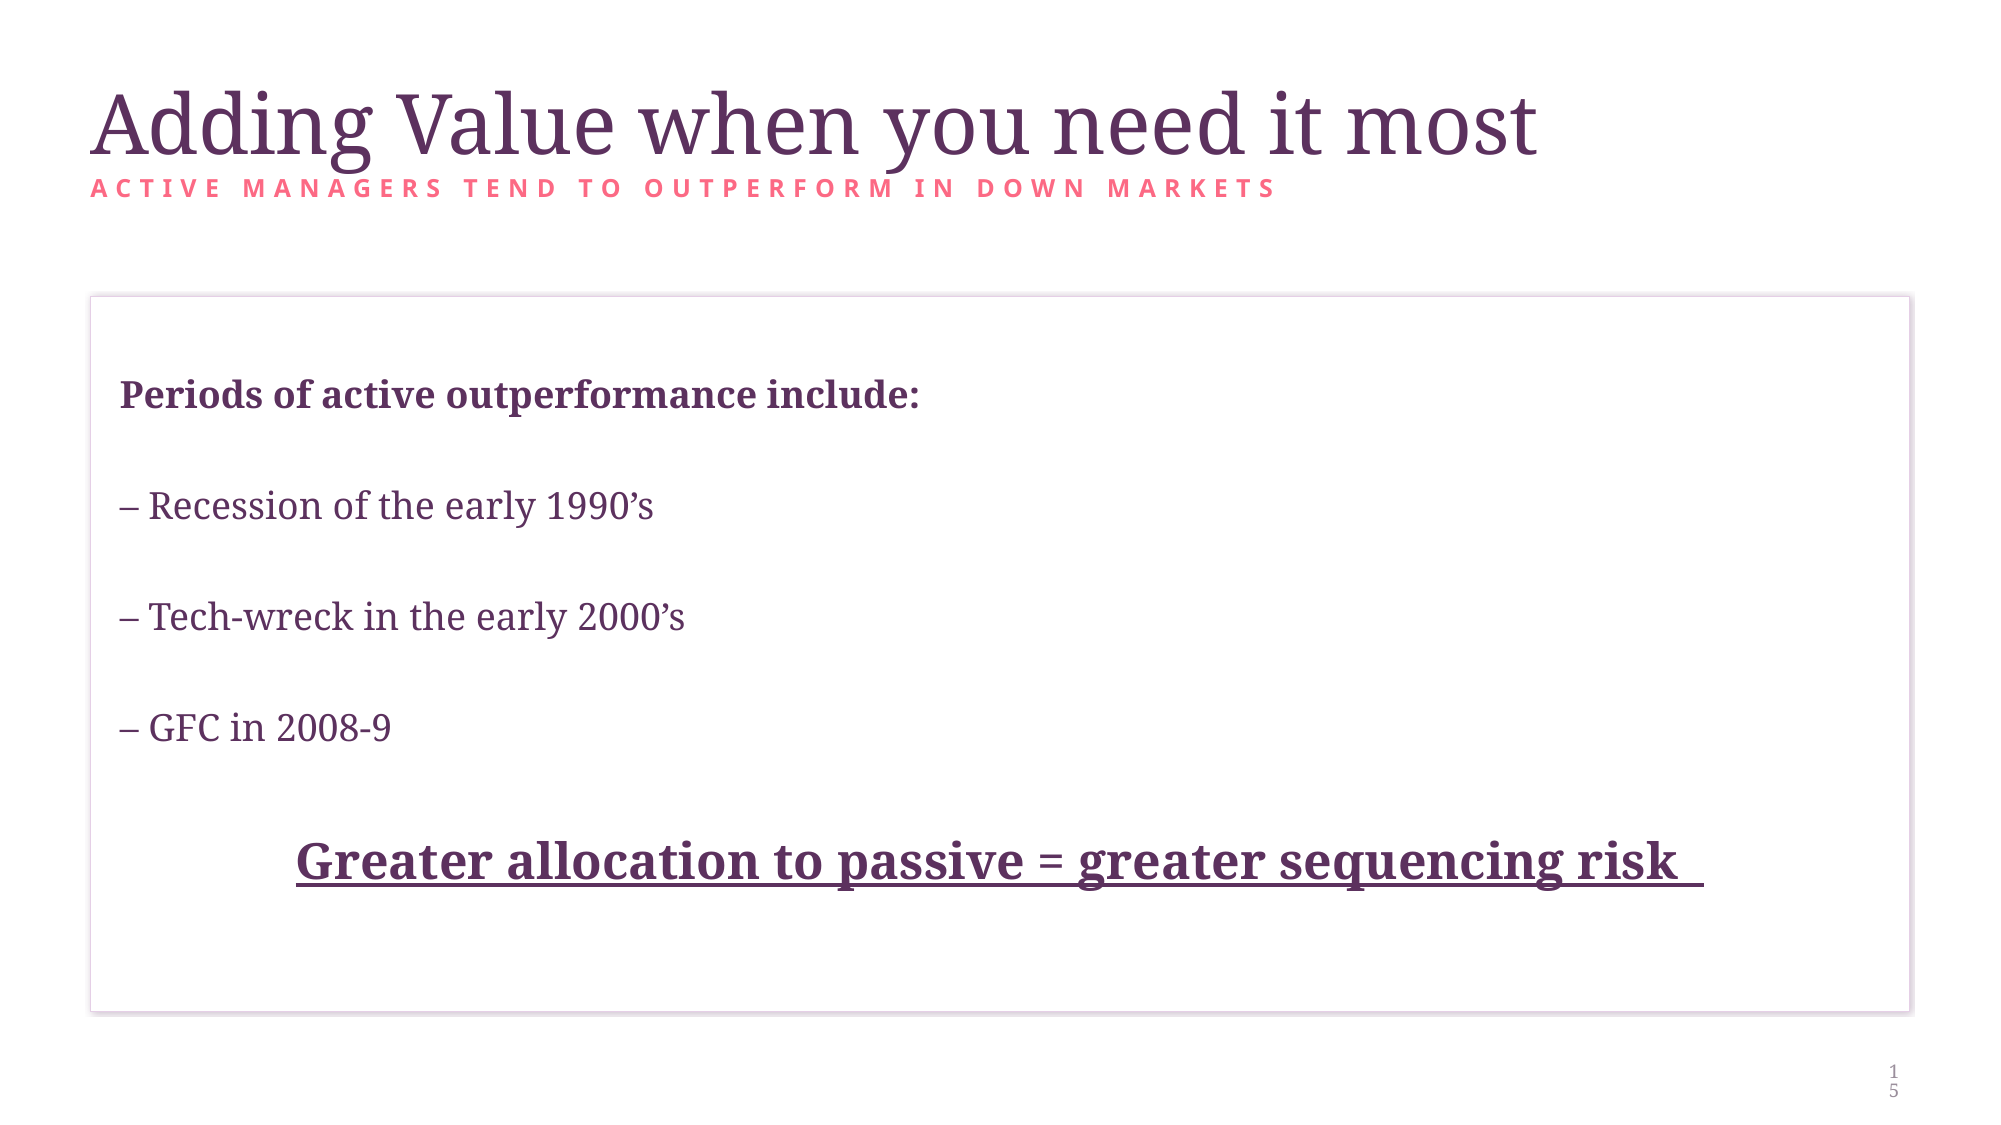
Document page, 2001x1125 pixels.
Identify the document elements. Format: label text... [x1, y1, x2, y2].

list Adding Value when you need it most Active managers tend to outperform in down markets [90, 82, 1910, 234]
slide_number 15 [1888, 1062, 1910, 1084]
list Periods of active outperformance include: – Recession of the early 1990’s – Tech-wreck in the early 2000’s – GFC in 2008-9 Greater allocation to passive = greater sequencing risk [119, 325, 1881, 983]
